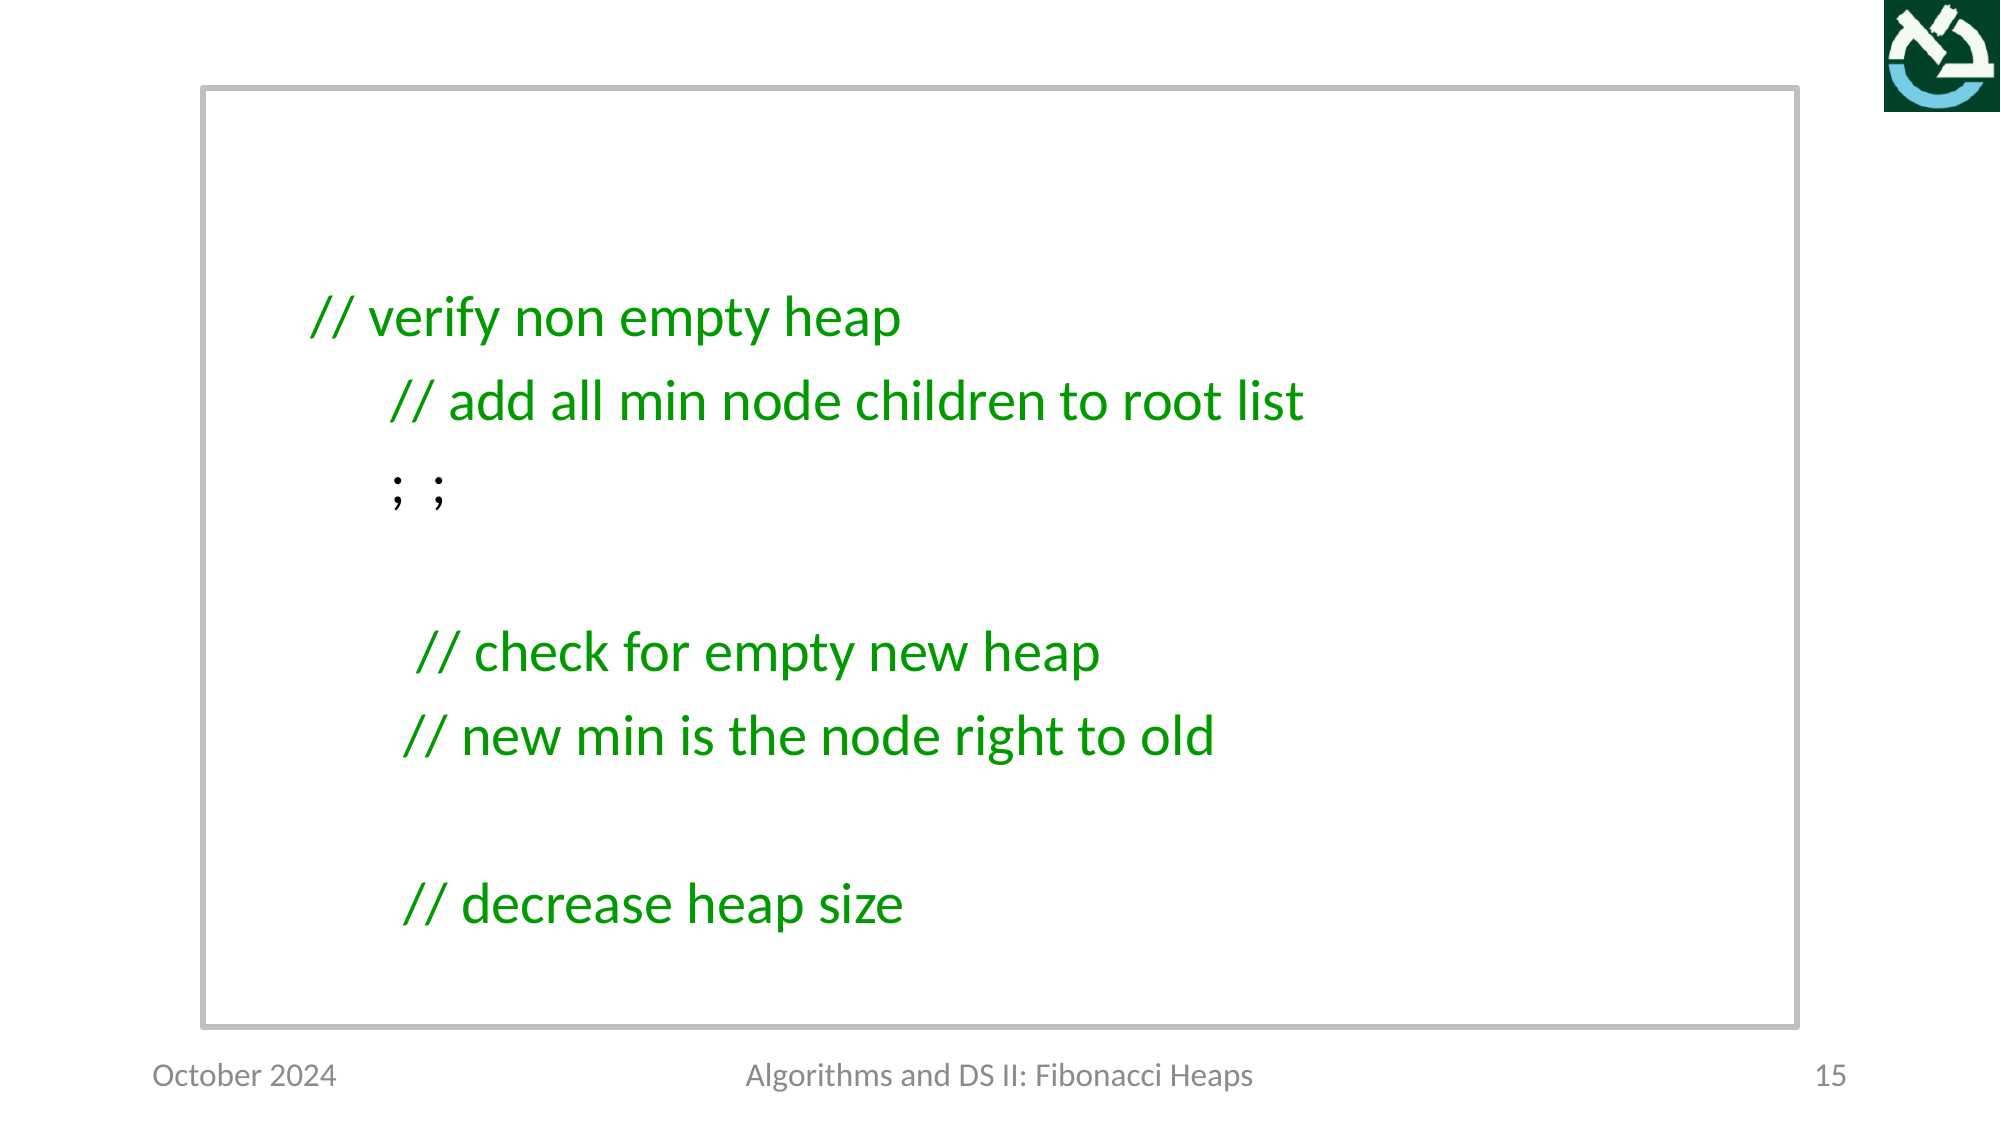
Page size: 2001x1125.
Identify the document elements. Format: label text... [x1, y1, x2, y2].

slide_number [137, 1042, 588, 1103]
slide_number 15 [1412, 1042, 1863, 1103]
footer Algorithms and DS II: Fibonacci Heaps [662, 1042, 1338, 1103]
picture [1884, 0, 2000, 112]
